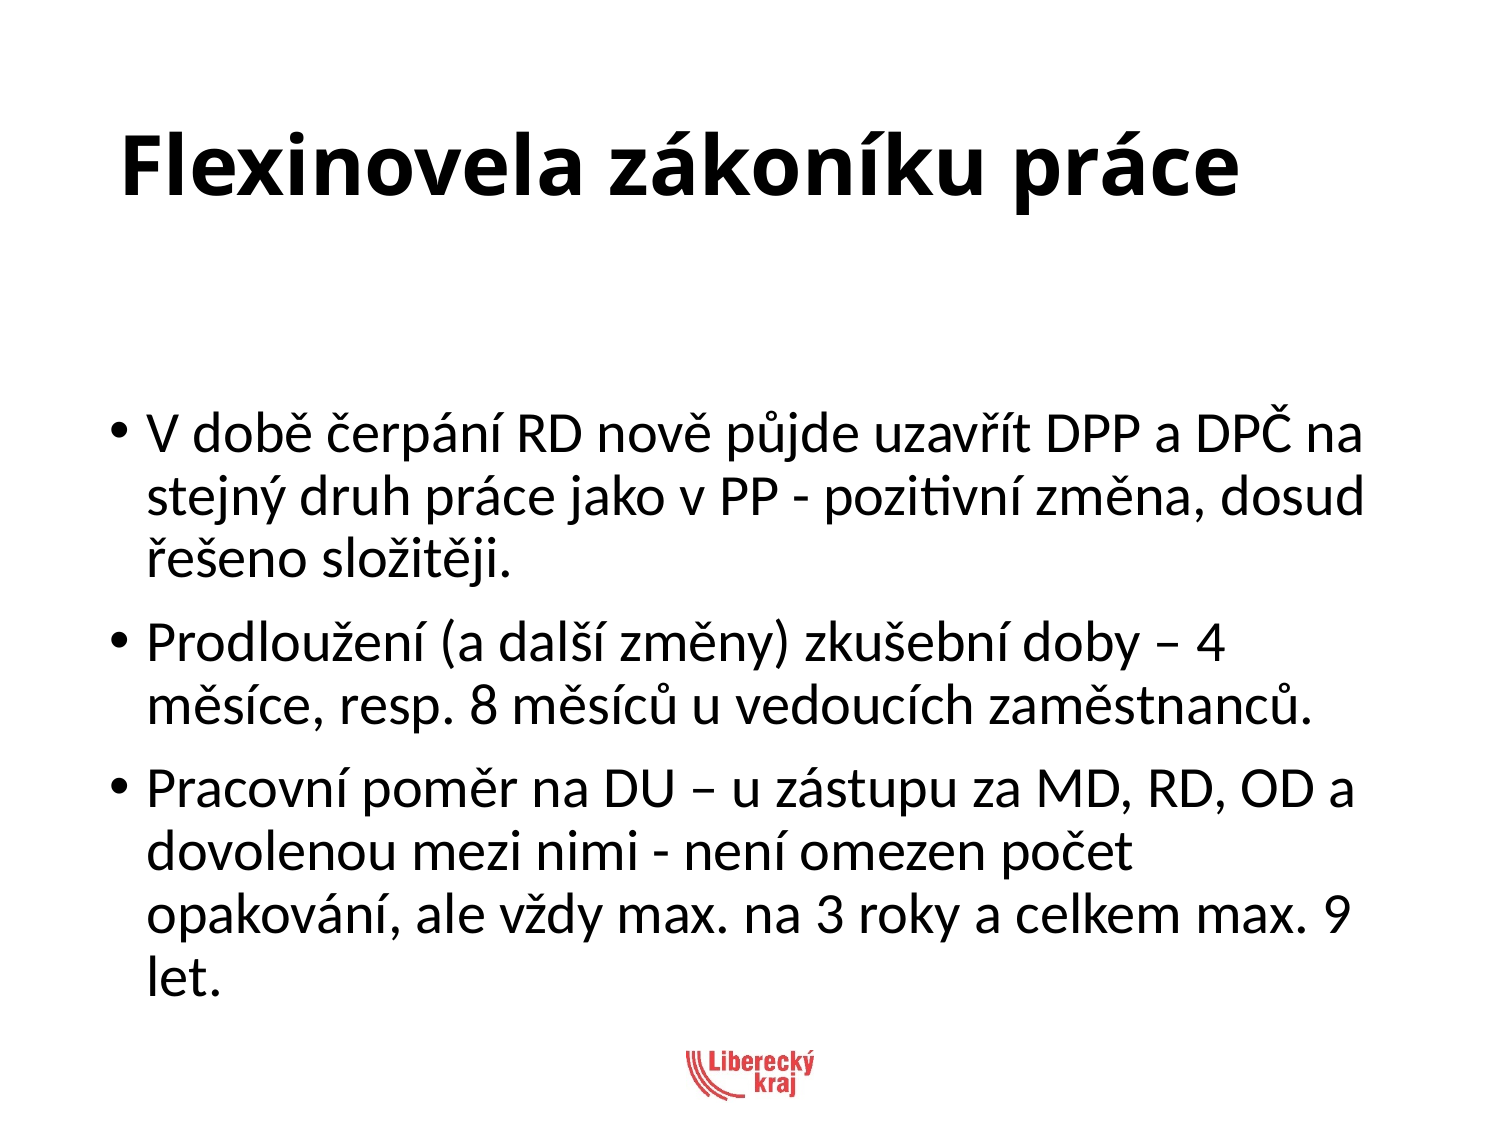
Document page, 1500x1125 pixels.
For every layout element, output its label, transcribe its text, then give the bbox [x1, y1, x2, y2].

title Flexinovela zákoníku práce [103, 59, 1397, 278]
list V době čerpání RD nově půjde uzavřít DPP a DPČ na stejný druh práce jako v PP - pozitivní změna, dosud řešeno složitěji. Prodloužení (a další změny) zkušební doby – 4 měsíce, resp. 8 měsíců u vedoucích zaměstnanců. Pracovní poměr na DU – u zástupu za MD, RD, OD a dovolenou mezi nimi - není omezen počet opakování, ale vždy max. na 3 roky a celkem max. 9 let. [94, 303, 1388, 1018]
picture [686, 1050, 814, 1103]
